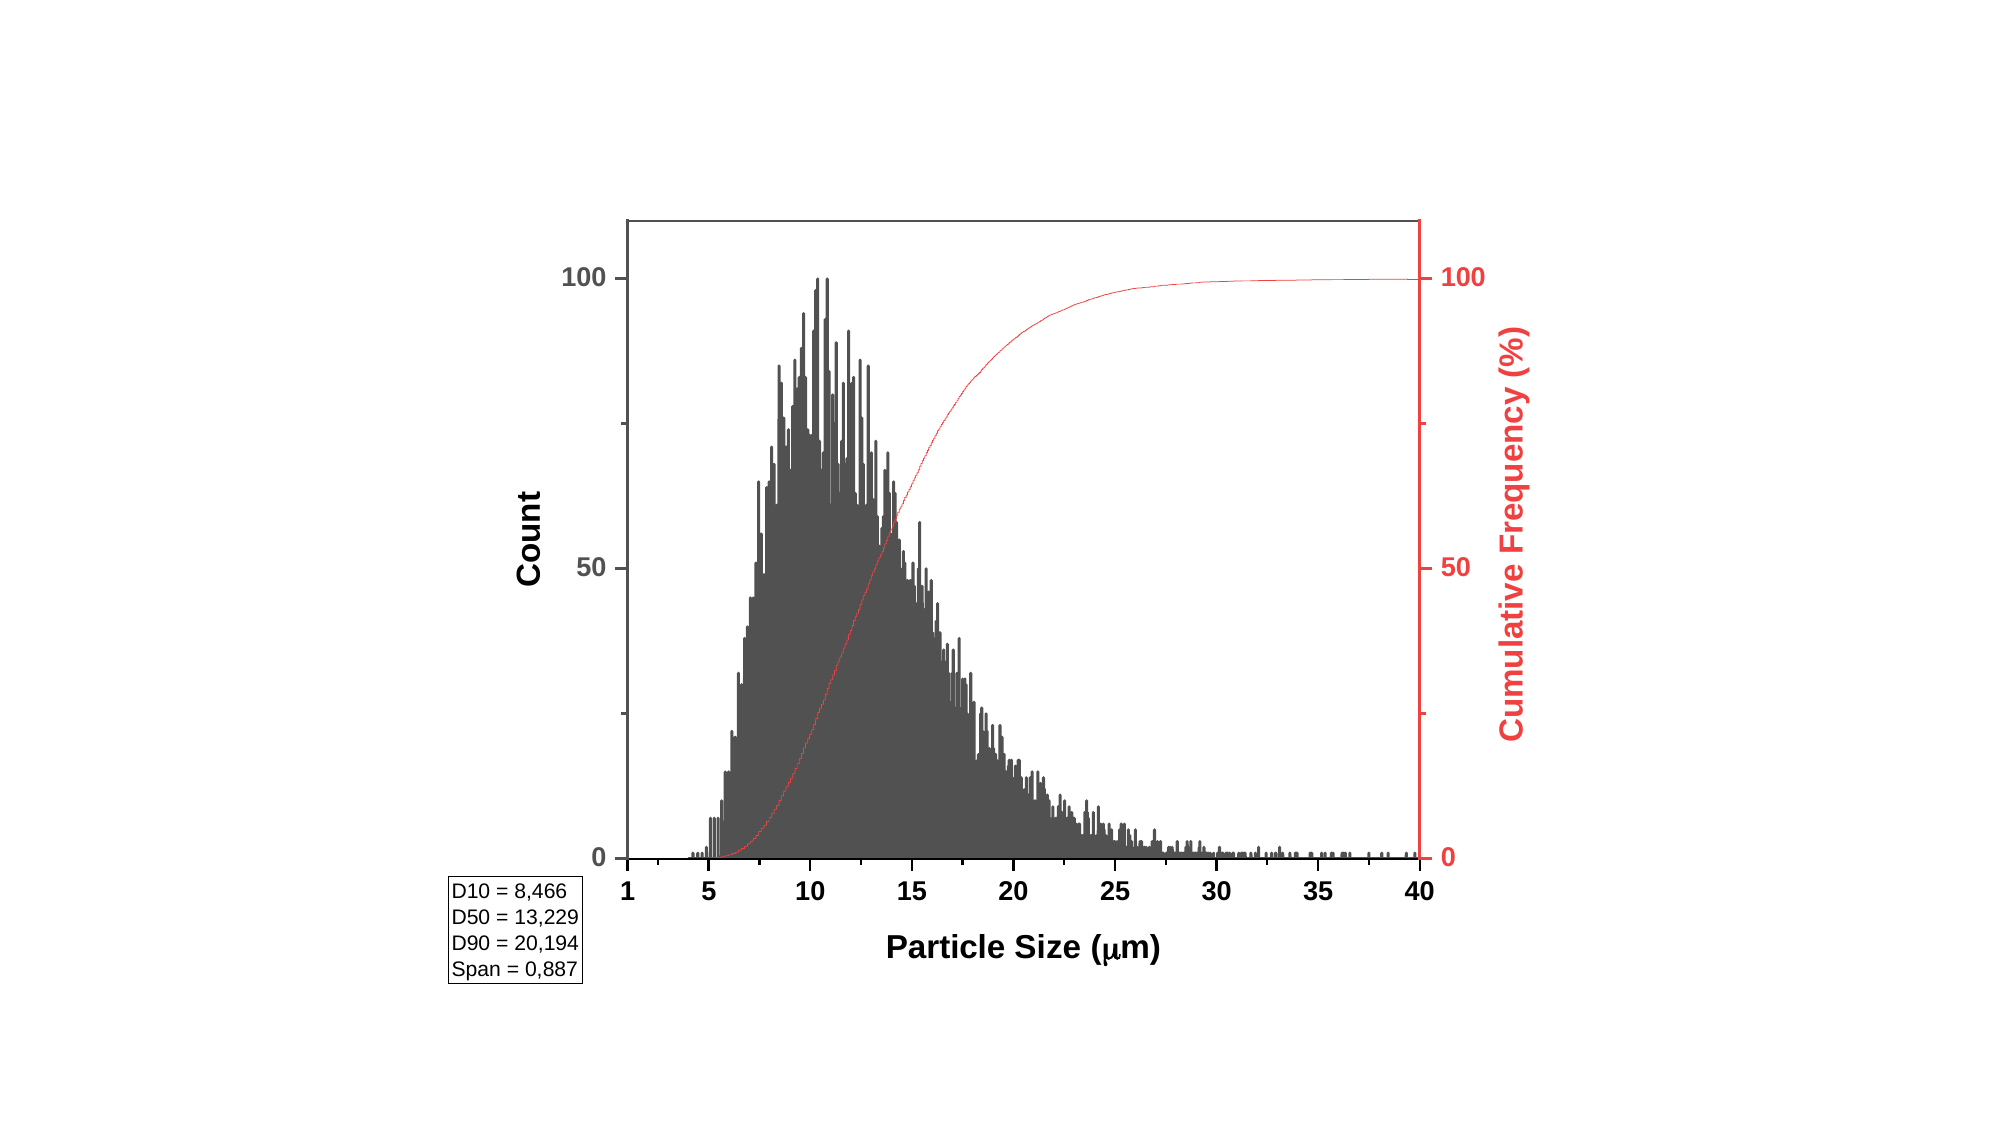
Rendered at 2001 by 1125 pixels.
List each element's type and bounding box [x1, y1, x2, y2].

text_box [419, 117, 1581, 1007]
